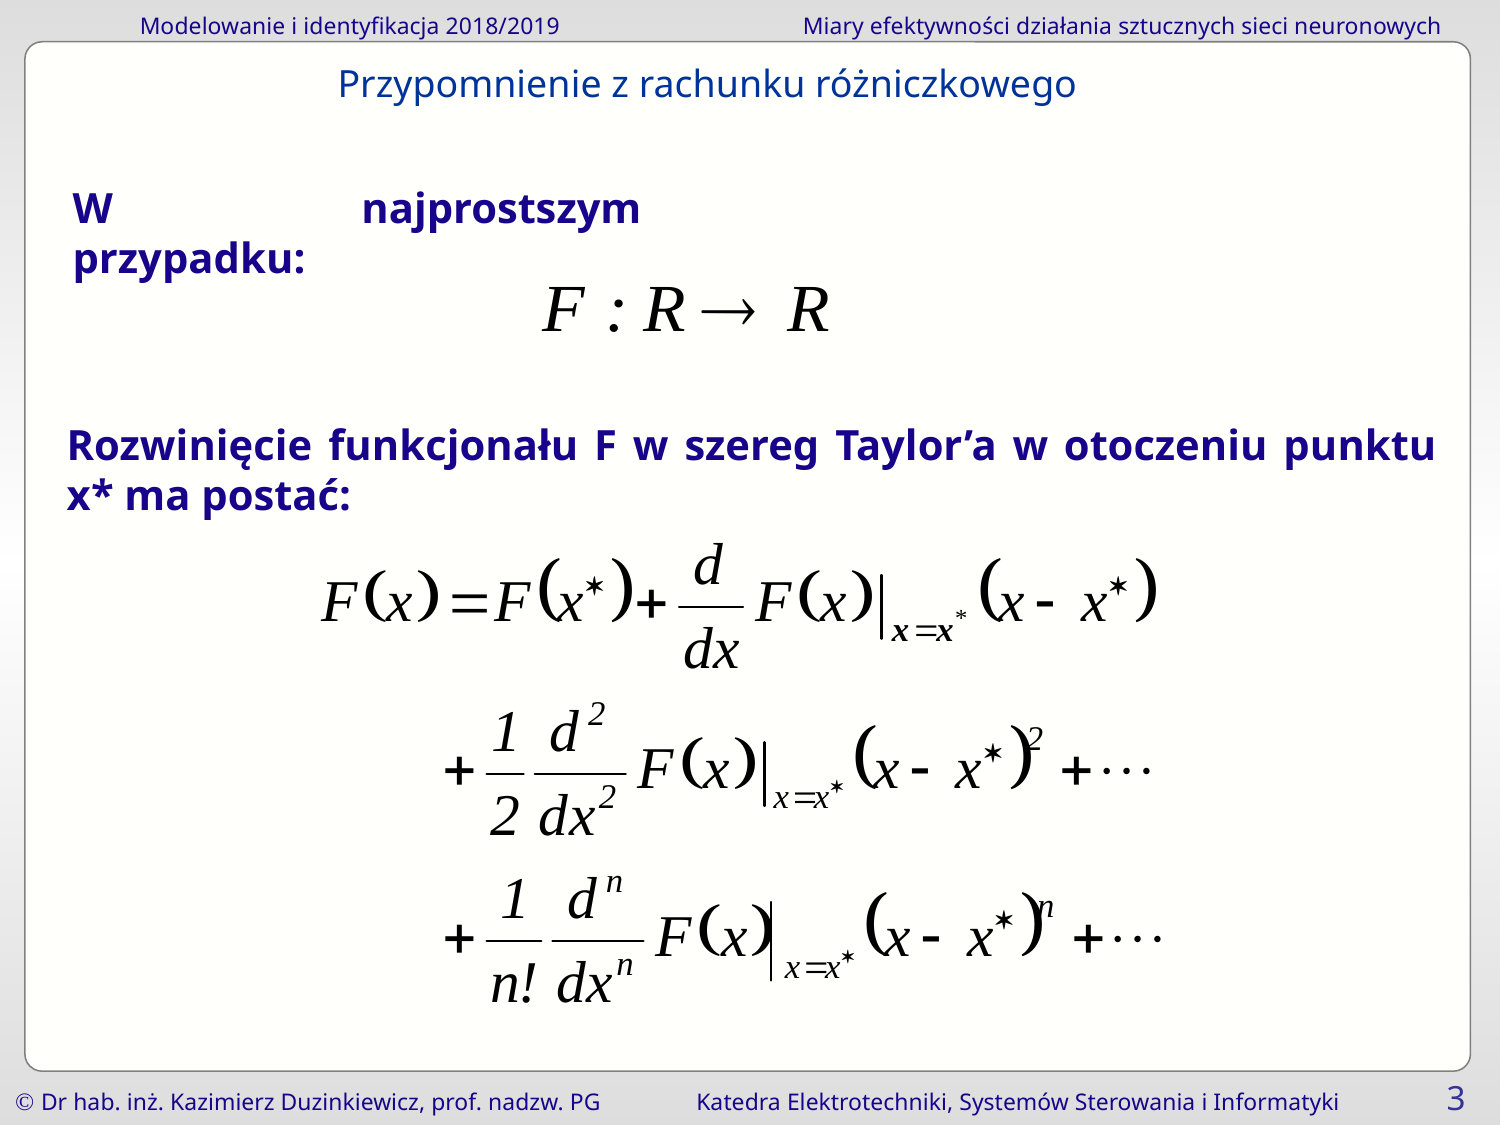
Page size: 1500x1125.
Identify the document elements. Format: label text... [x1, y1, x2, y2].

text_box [529, 269, 844, 349]
text_box W najprostszym przypadku: [57, 174, 657, 290]
text_box Przypomnienie z rachunku różniczkowego [322, 53, 1093, 113]
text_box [309, 526, 1175, 1017]
text_box Rozwinięcie funkcjonału F w szereg Taylor’a w otoczeniu punktu x* ma postać: [51, 411, 1452, 527]
